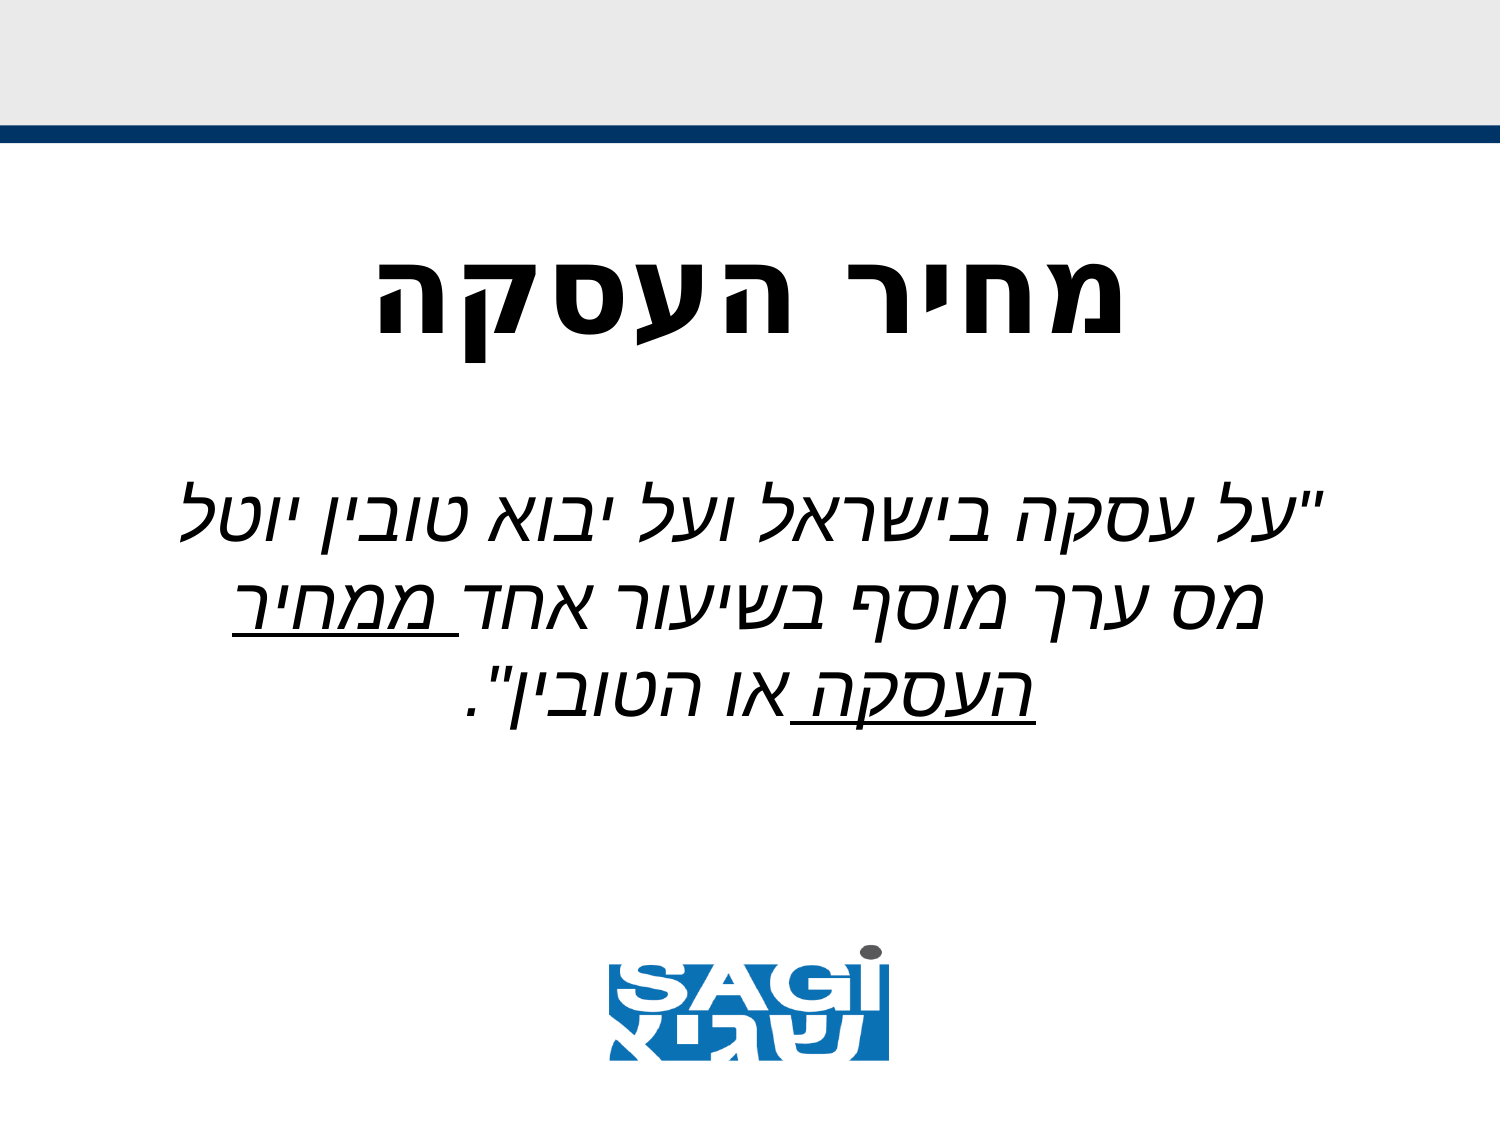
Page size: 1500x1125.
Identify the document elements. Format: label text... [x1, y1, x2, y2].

title מחיר העסקה "על עסקה בישראל ועל יבוא טובין יוטל מס ערך מוסף בשיעור אחד ממחיר העסקה או הטובין". [112, 349, 1388, 591]
picture [596, 940, 904, 1063]
